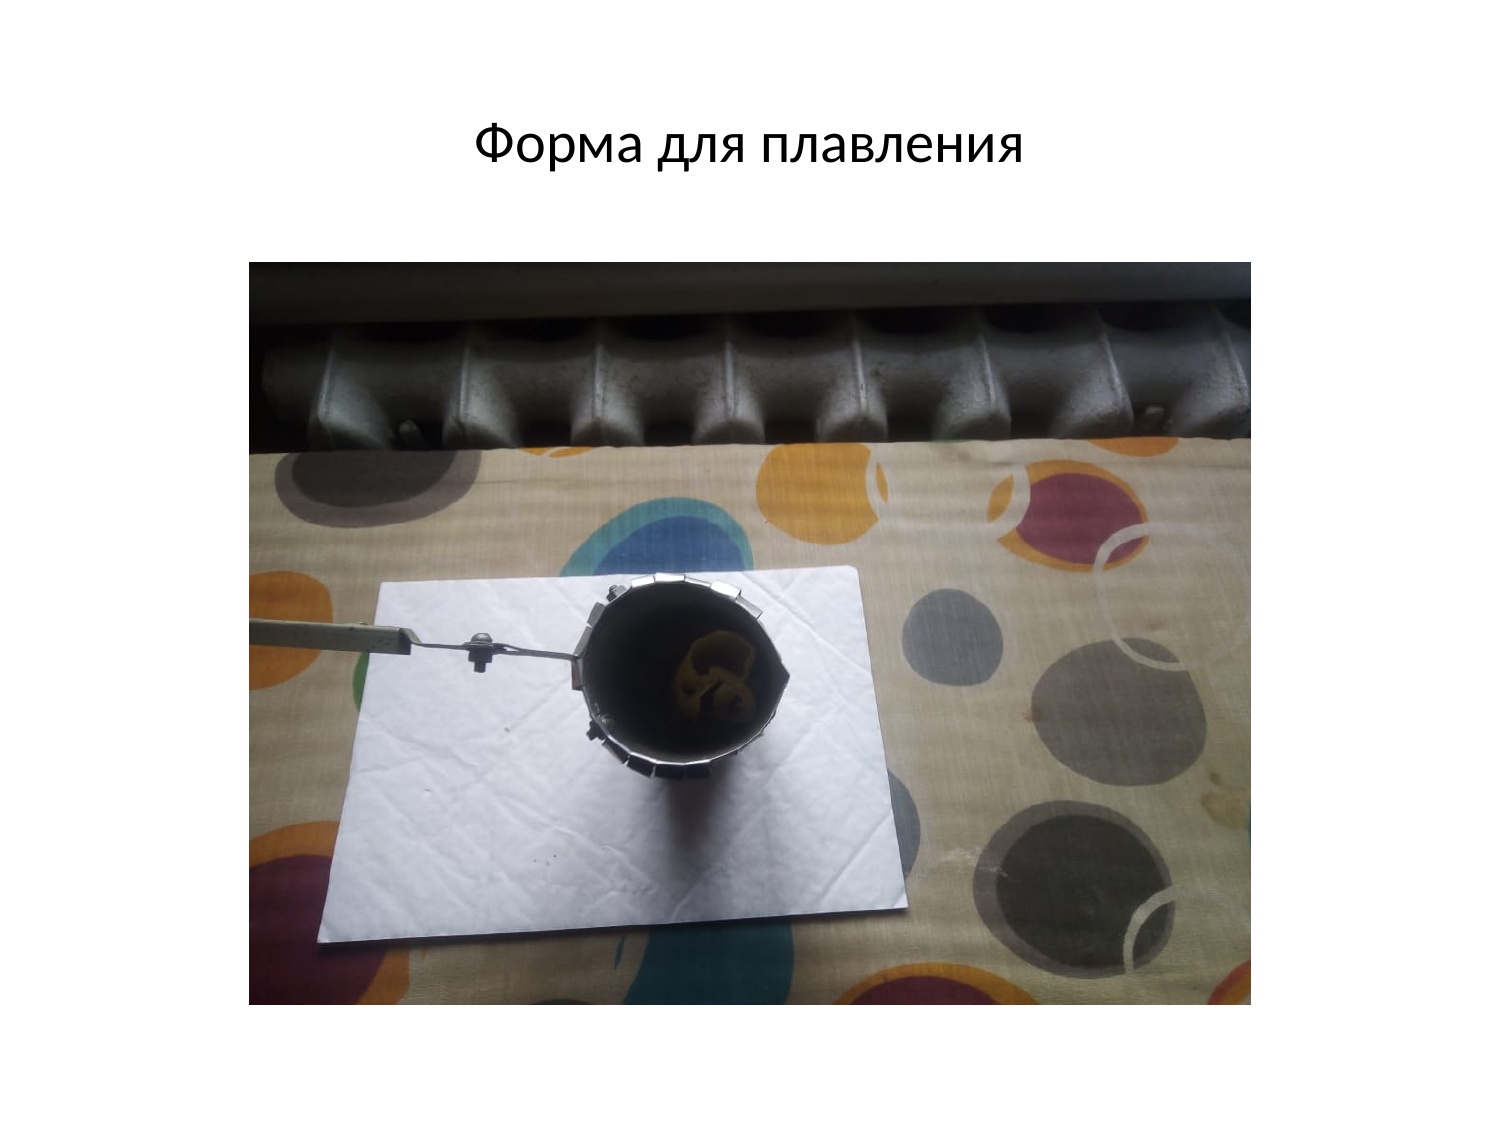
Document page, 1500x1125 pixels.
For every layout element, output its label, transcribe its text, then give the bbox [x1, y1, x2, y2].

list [249, 262, 1251, 1006]
title Форма для плавления [75, 45, 1425, 233]
